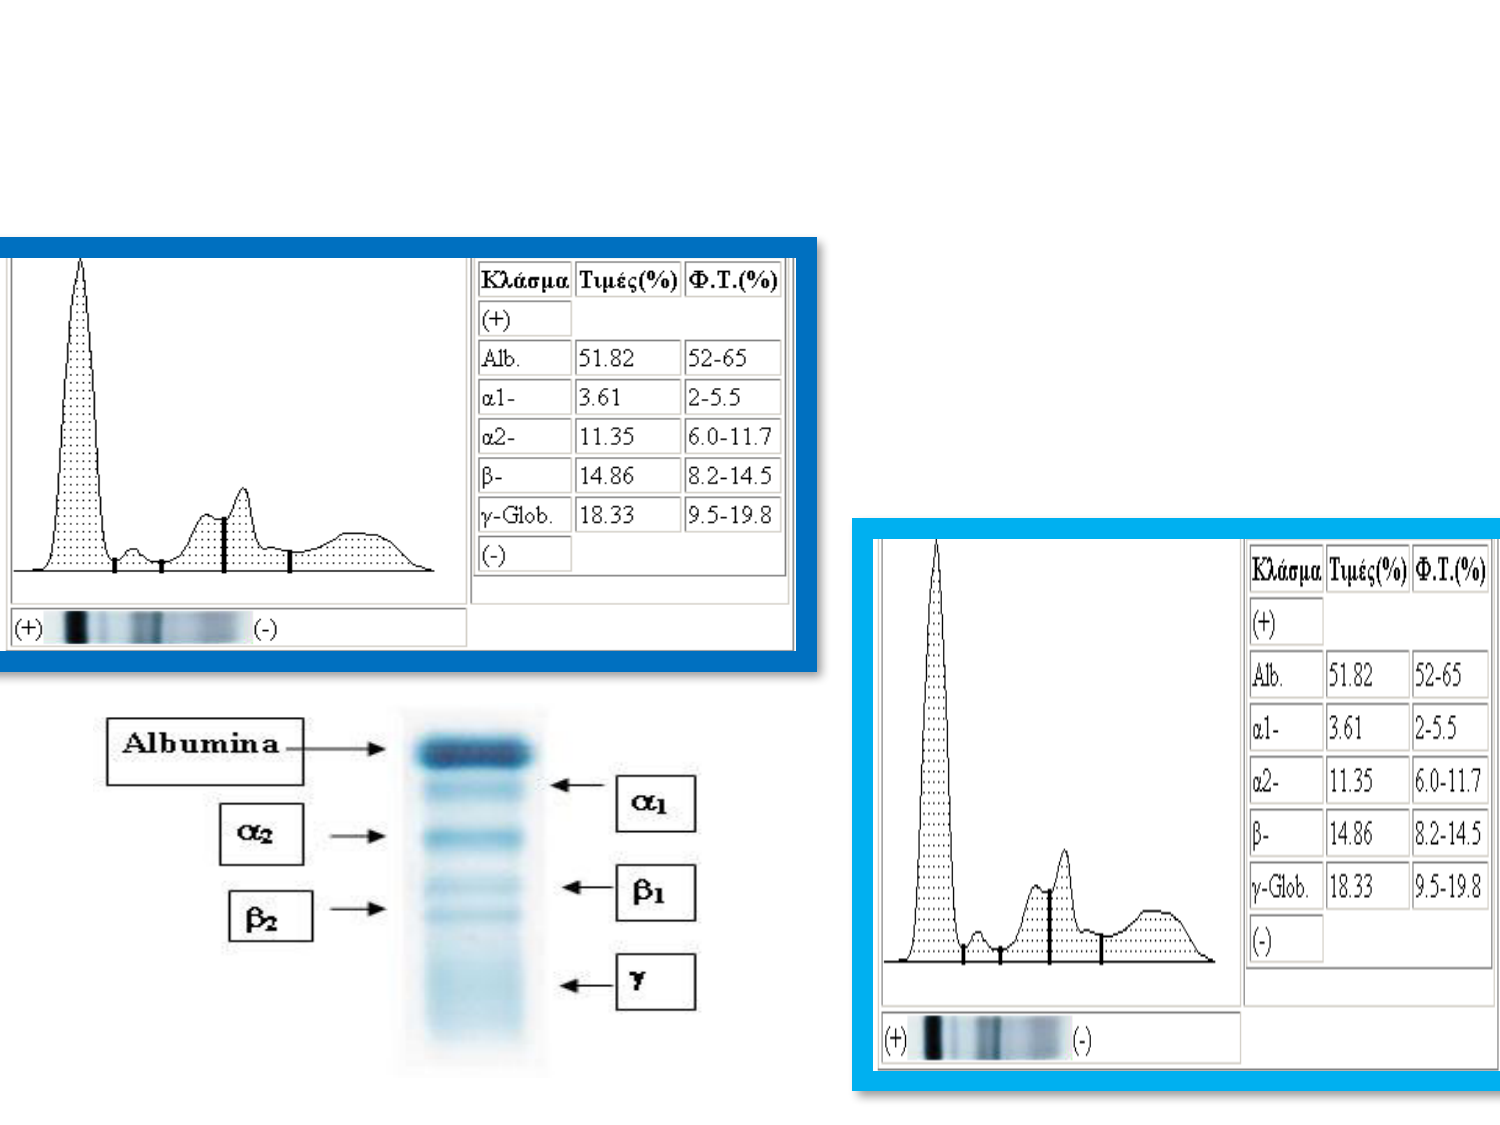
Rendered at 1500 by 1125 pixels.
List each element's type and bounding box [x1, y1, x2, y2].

list [0, 257, 797, 652]
picture [93, 702, 727, 1079]
picture [874, 540, 1500, 1070]
